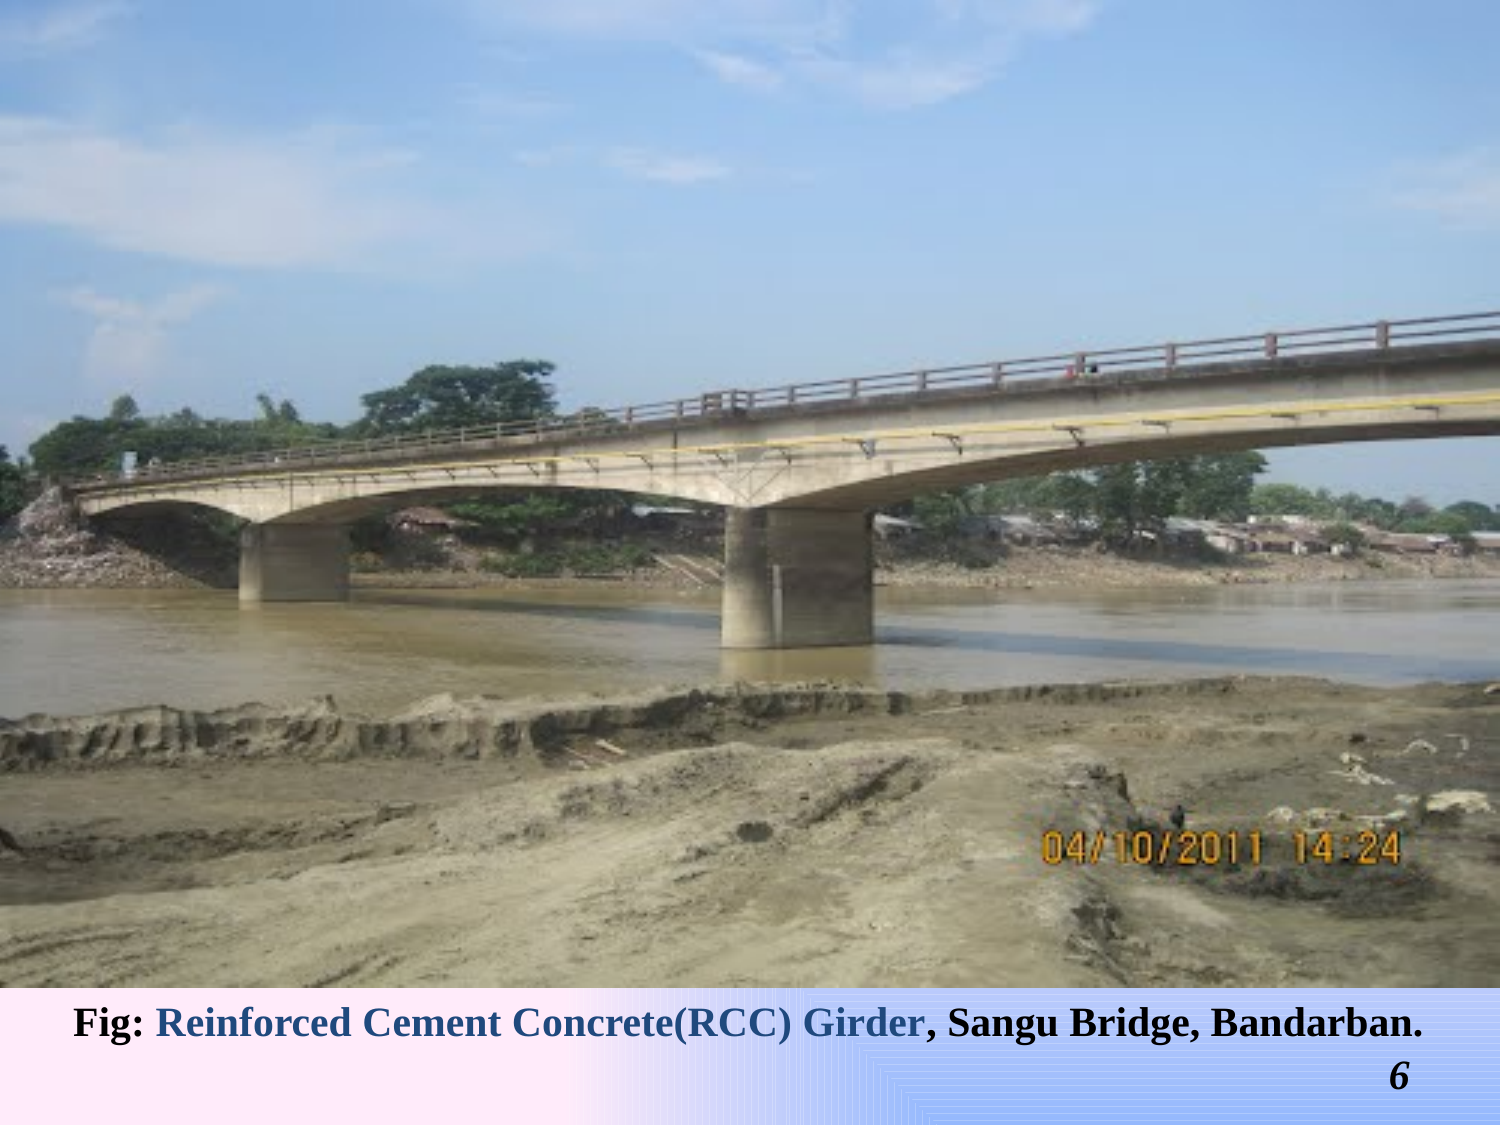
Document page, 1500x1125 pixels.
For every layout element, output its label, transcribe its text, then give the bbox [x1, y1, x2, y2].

picture [0, 0, 1500, 988]
slide_number 6 [1074, 1042, 1425, 1103]
text_box Fig: Reinforced Cement Concrete(RCC) Girder, Sangu Bridge, Bandarban. [37, 996, 1450, 1053]
